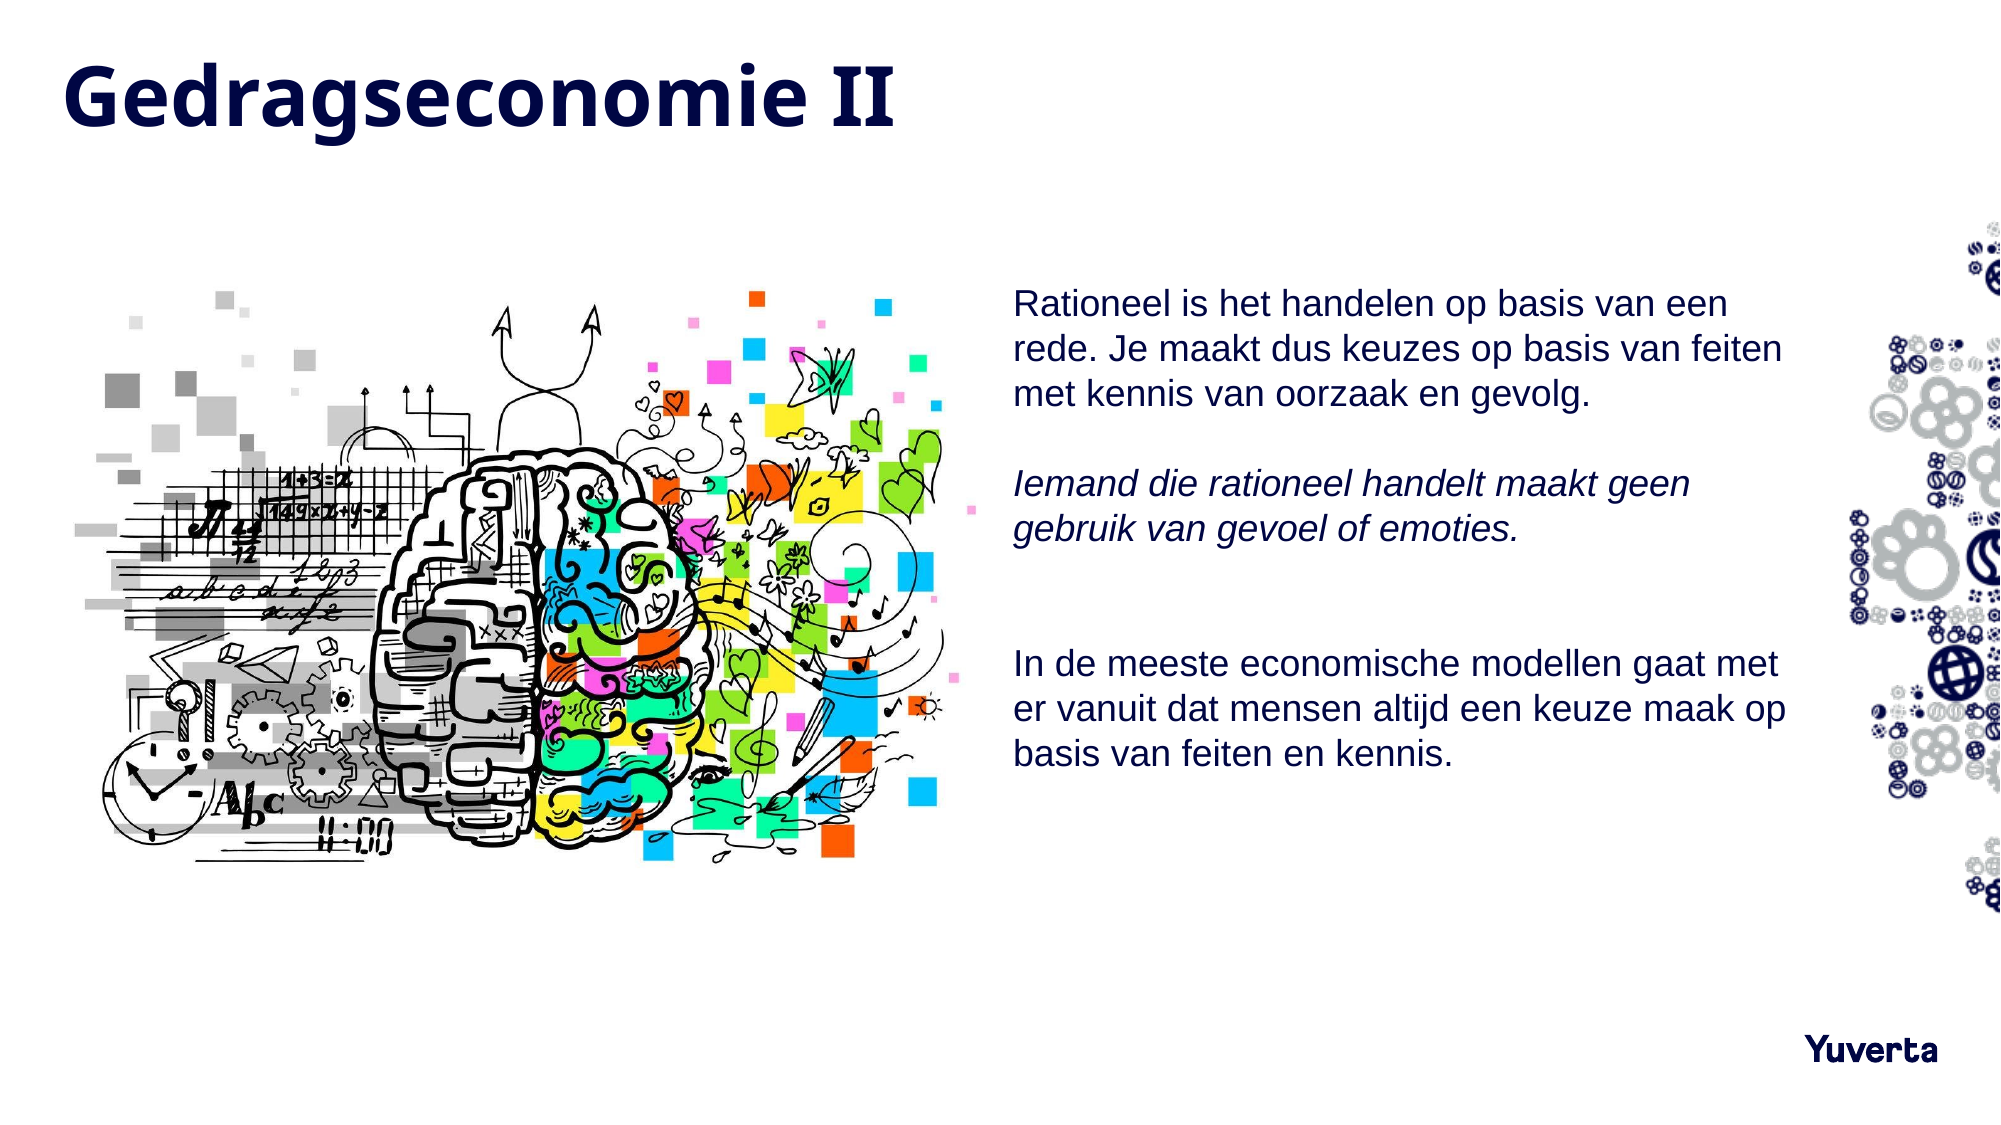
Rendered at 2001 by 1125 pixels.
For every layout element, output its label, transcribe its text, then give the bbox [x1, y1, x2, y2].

list Rationeel is het handelen op basis van een rede. Je maakt dus keuzes op basis van feiten met kennis van oorzaak en gevolg. Iemand die rationeel handelt maakt geen gebruik van gevoel of emoties. In de meeste economische modellen gaat met er vanuit dat mensen altijd een keuze maak op basis van feiten en kennis. [1013, 278, 1805, 1006]
picture [0, 0, 2000, 1125]
title Gedragseconomie II [60, 48, 1938, 239]
